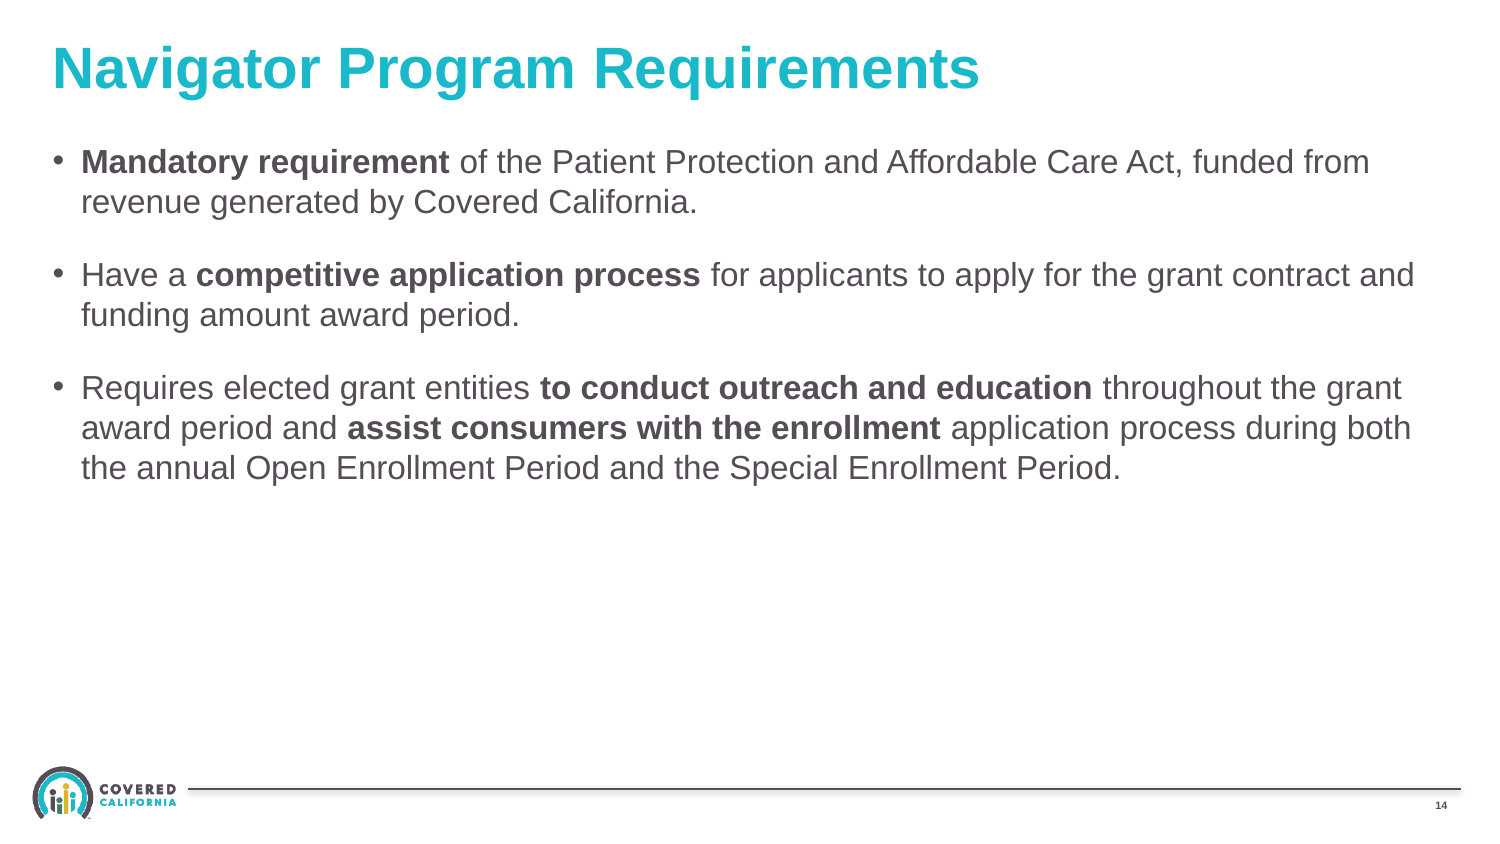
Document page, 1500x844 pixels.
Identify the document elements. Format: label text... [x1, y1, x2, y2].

title Navigator Program Requirements [37, 22, 1463, 127]
slide_number 13 [1342, 782, 1463, 828]
list Mandatory requirement of the Patient Protection and Affordable Care Act, funded from revenue generated by Covered California. Have a competitive application process for applicants to apply for the grant contract and funding amount award period. Requires elected grant entities to conduct outreach and education throughout the grant award period and assist consumers with the enrollment application process during both the annual Open Enrollment Period and the Special Enrollment Period. [37, 132, 1463, 758]
picture [30, 764, 178, 823]
